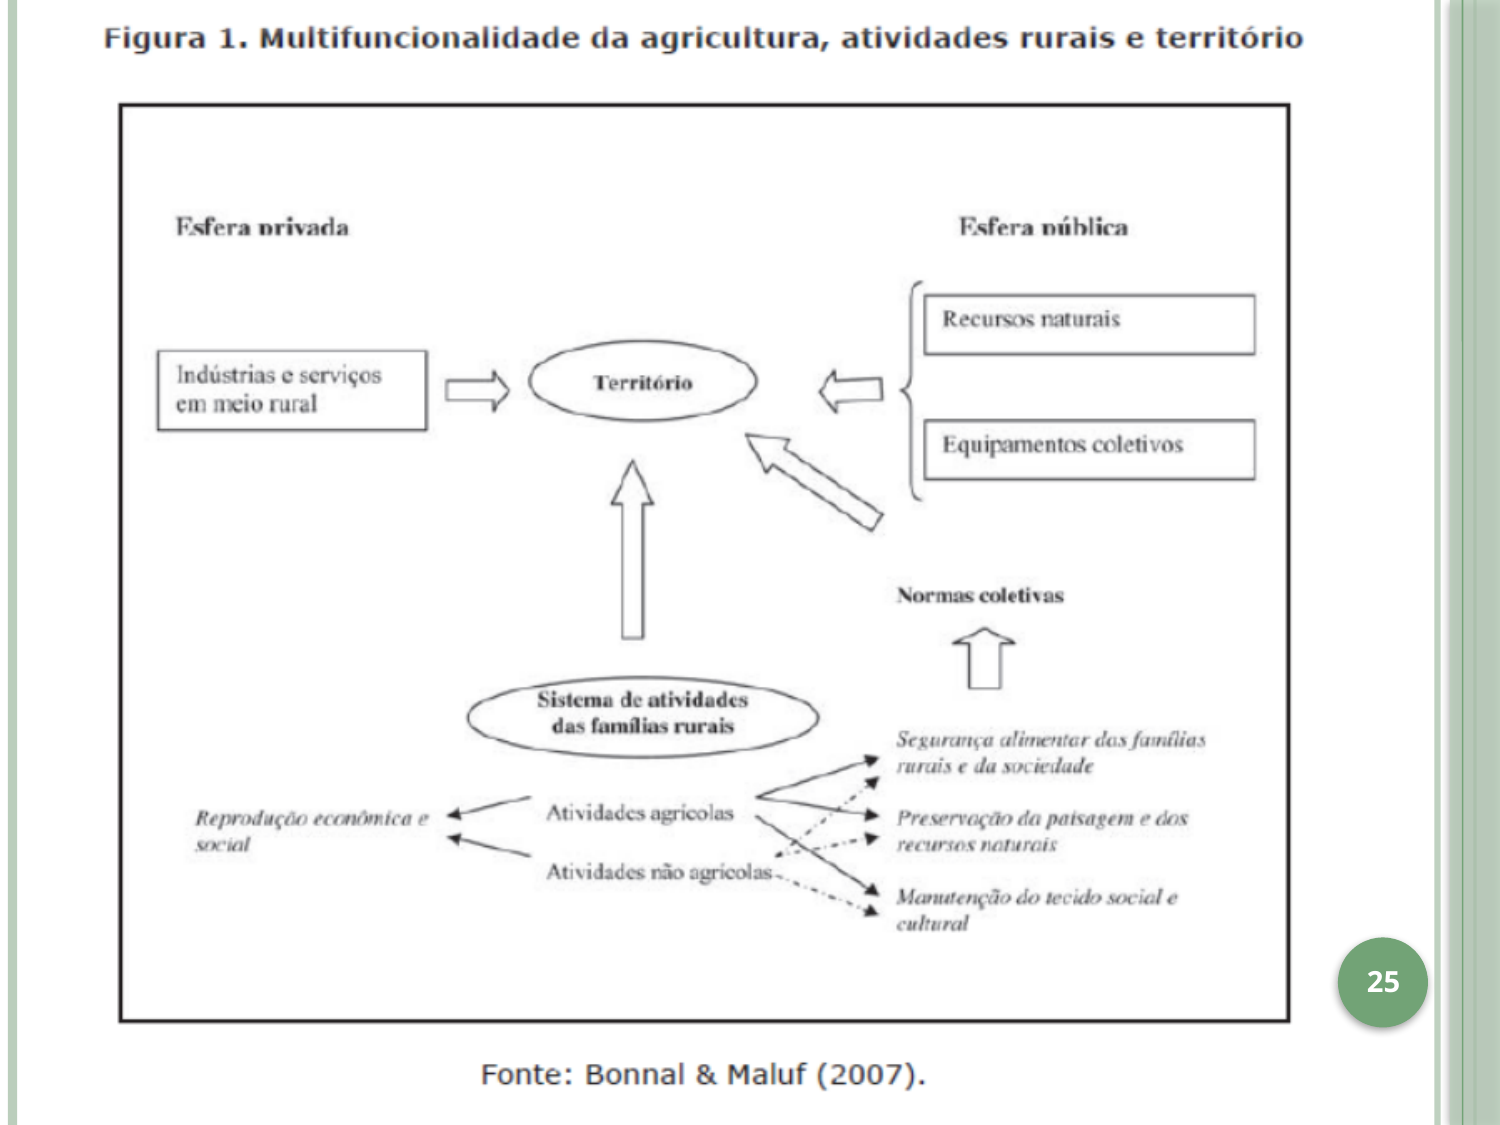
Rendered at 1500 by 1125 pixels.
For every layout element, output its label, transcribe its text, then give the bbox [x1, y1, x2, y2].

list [76, 6, 1330, 1119]
slide_number 25 [1336, 940, 1434, 1027]
